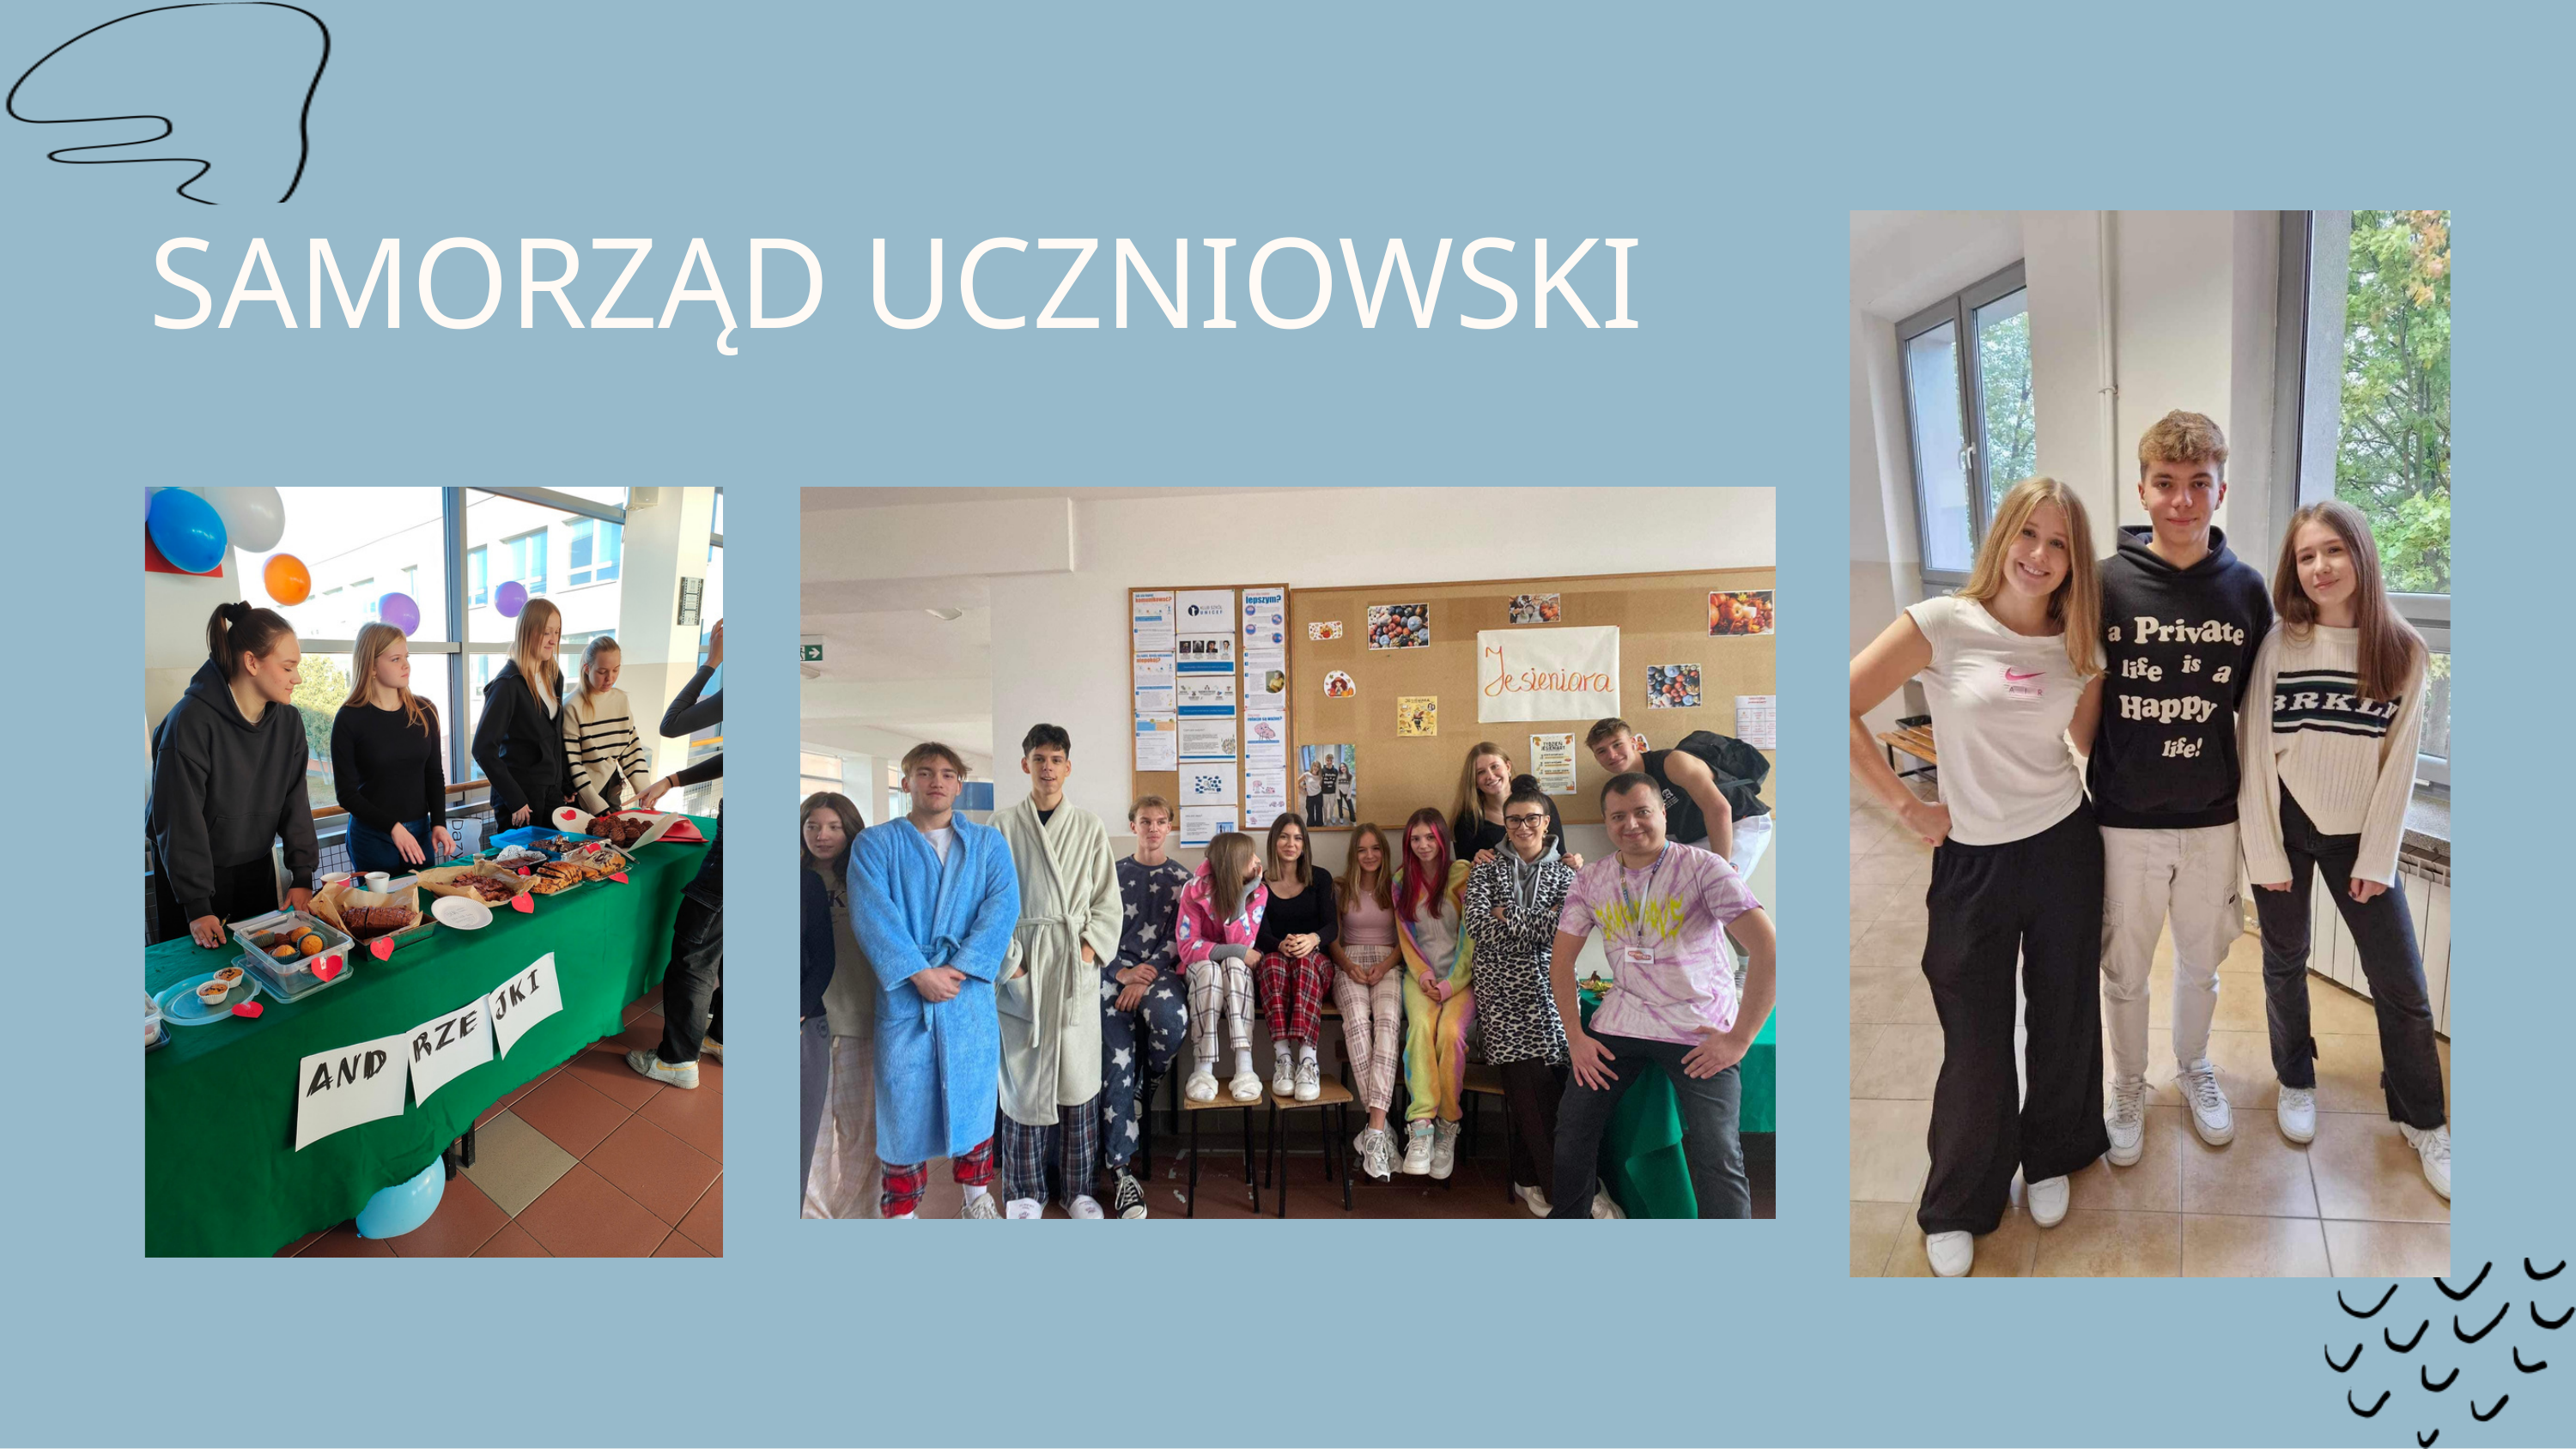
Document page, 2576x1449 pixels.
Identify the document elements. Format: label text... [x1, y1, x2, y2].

text_box [1850, 210, 2451, 1277]
text_box [2324, 1258, 2576, 1449]
text_box [0, 0, 2576, 1449]
text_box [800, 487, 1776, 1219]
text_box [144, 487, 723, 1258]
text_box SAMORZĄD UCZNIOWSKI [149, 205, 1674, 354]
text_box [0, 0, 338, 211]
